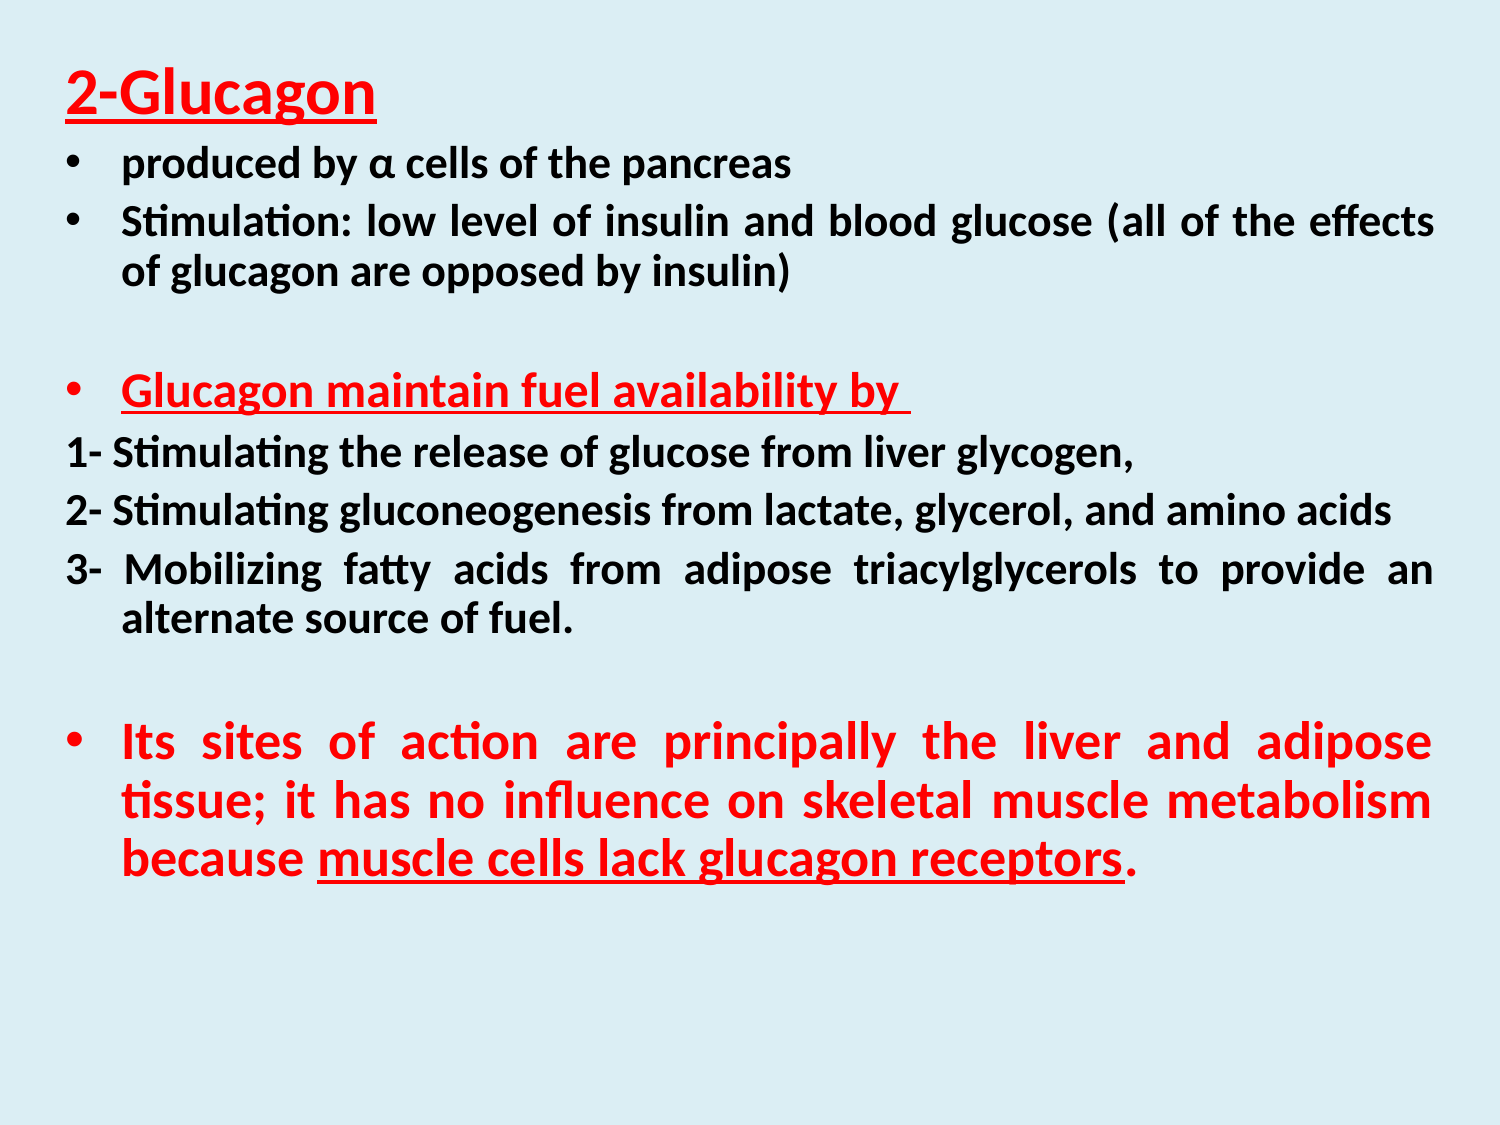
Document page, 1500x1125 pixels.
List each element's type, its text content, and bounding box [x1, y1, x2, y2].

list 2-Glucagon produced by α cells of the pancreas Stimulation: low level of insulin and blood glucose (all of the effects of glucagon are opposed by insulin) Glucagon maintain fuel availability by 1- Stimulating the release of glucose from liver glycogen, 2- Stimulating gluconeogenesis from lactate, glycerol, and amino acids 3- Mobilizing fatty acids from adipose triacylglycerols to provide an alternate source of fuel. Its sites of action are principally the liver and adipose tissue; it has no influence on skeletal muscle metabolism because muscle cells lack glucagon receptors. [49, 49, 1451, 1076]
